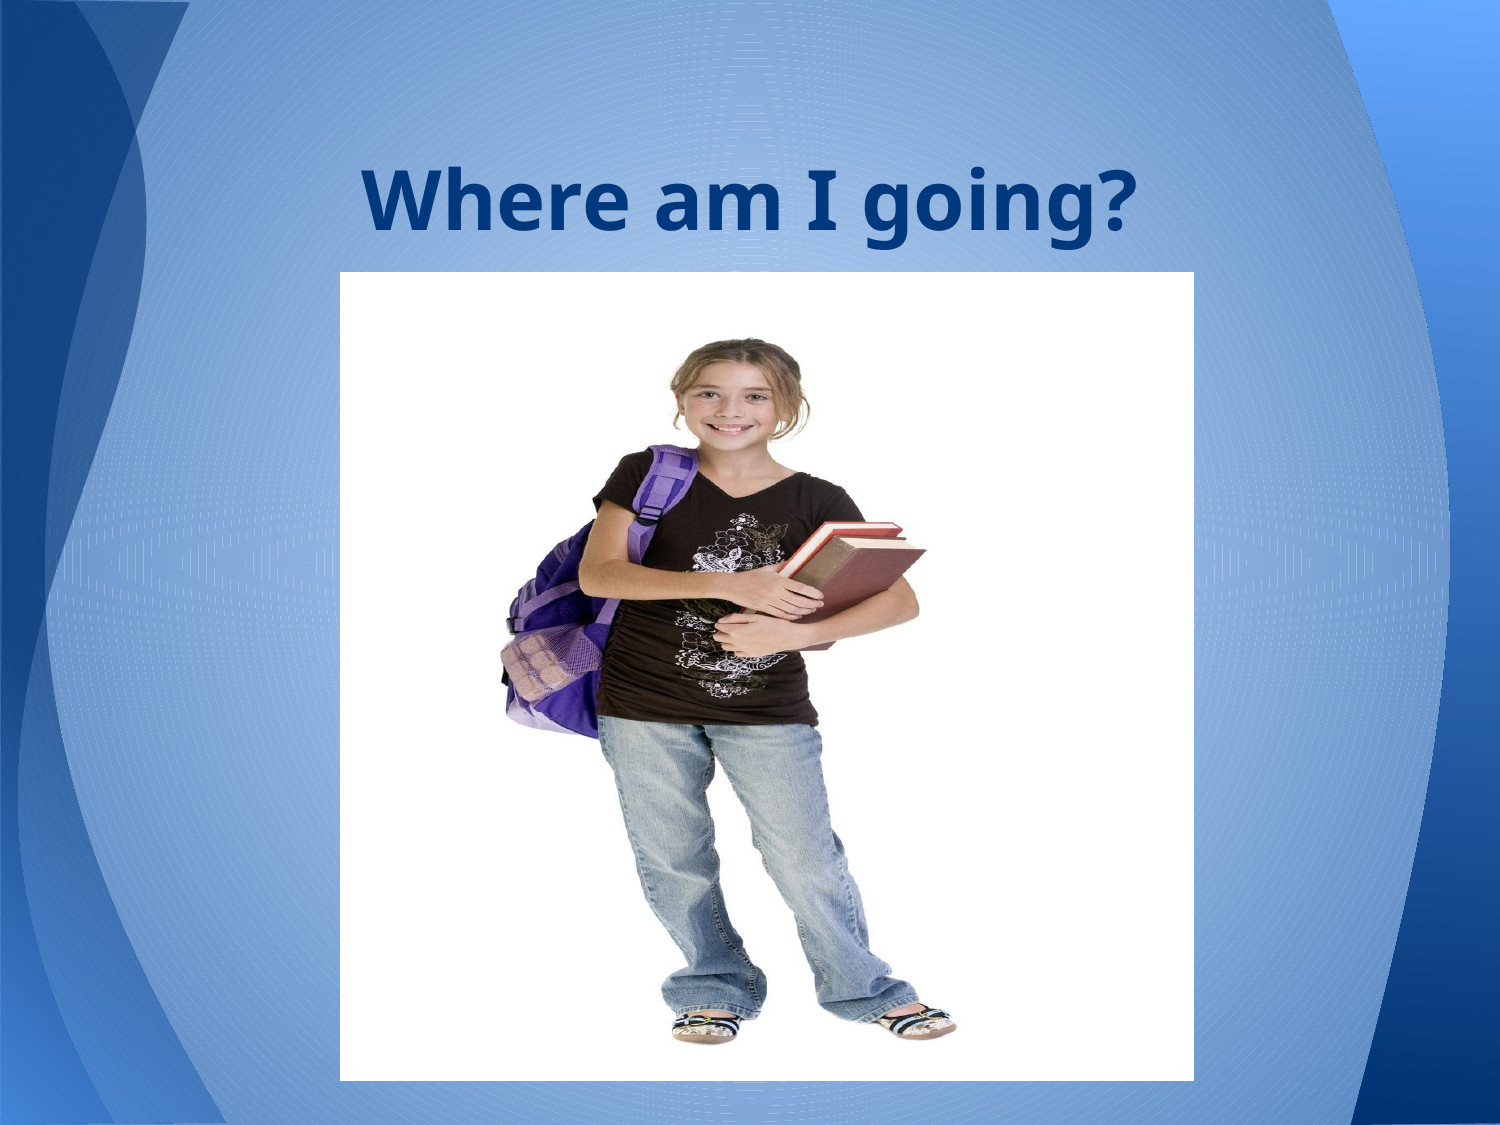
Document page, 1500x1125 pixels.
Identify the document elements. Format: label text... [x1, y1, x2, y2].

title Where am I going? [75, 44, 1425, 263]
picture [340, 271, 1195, 1082]
